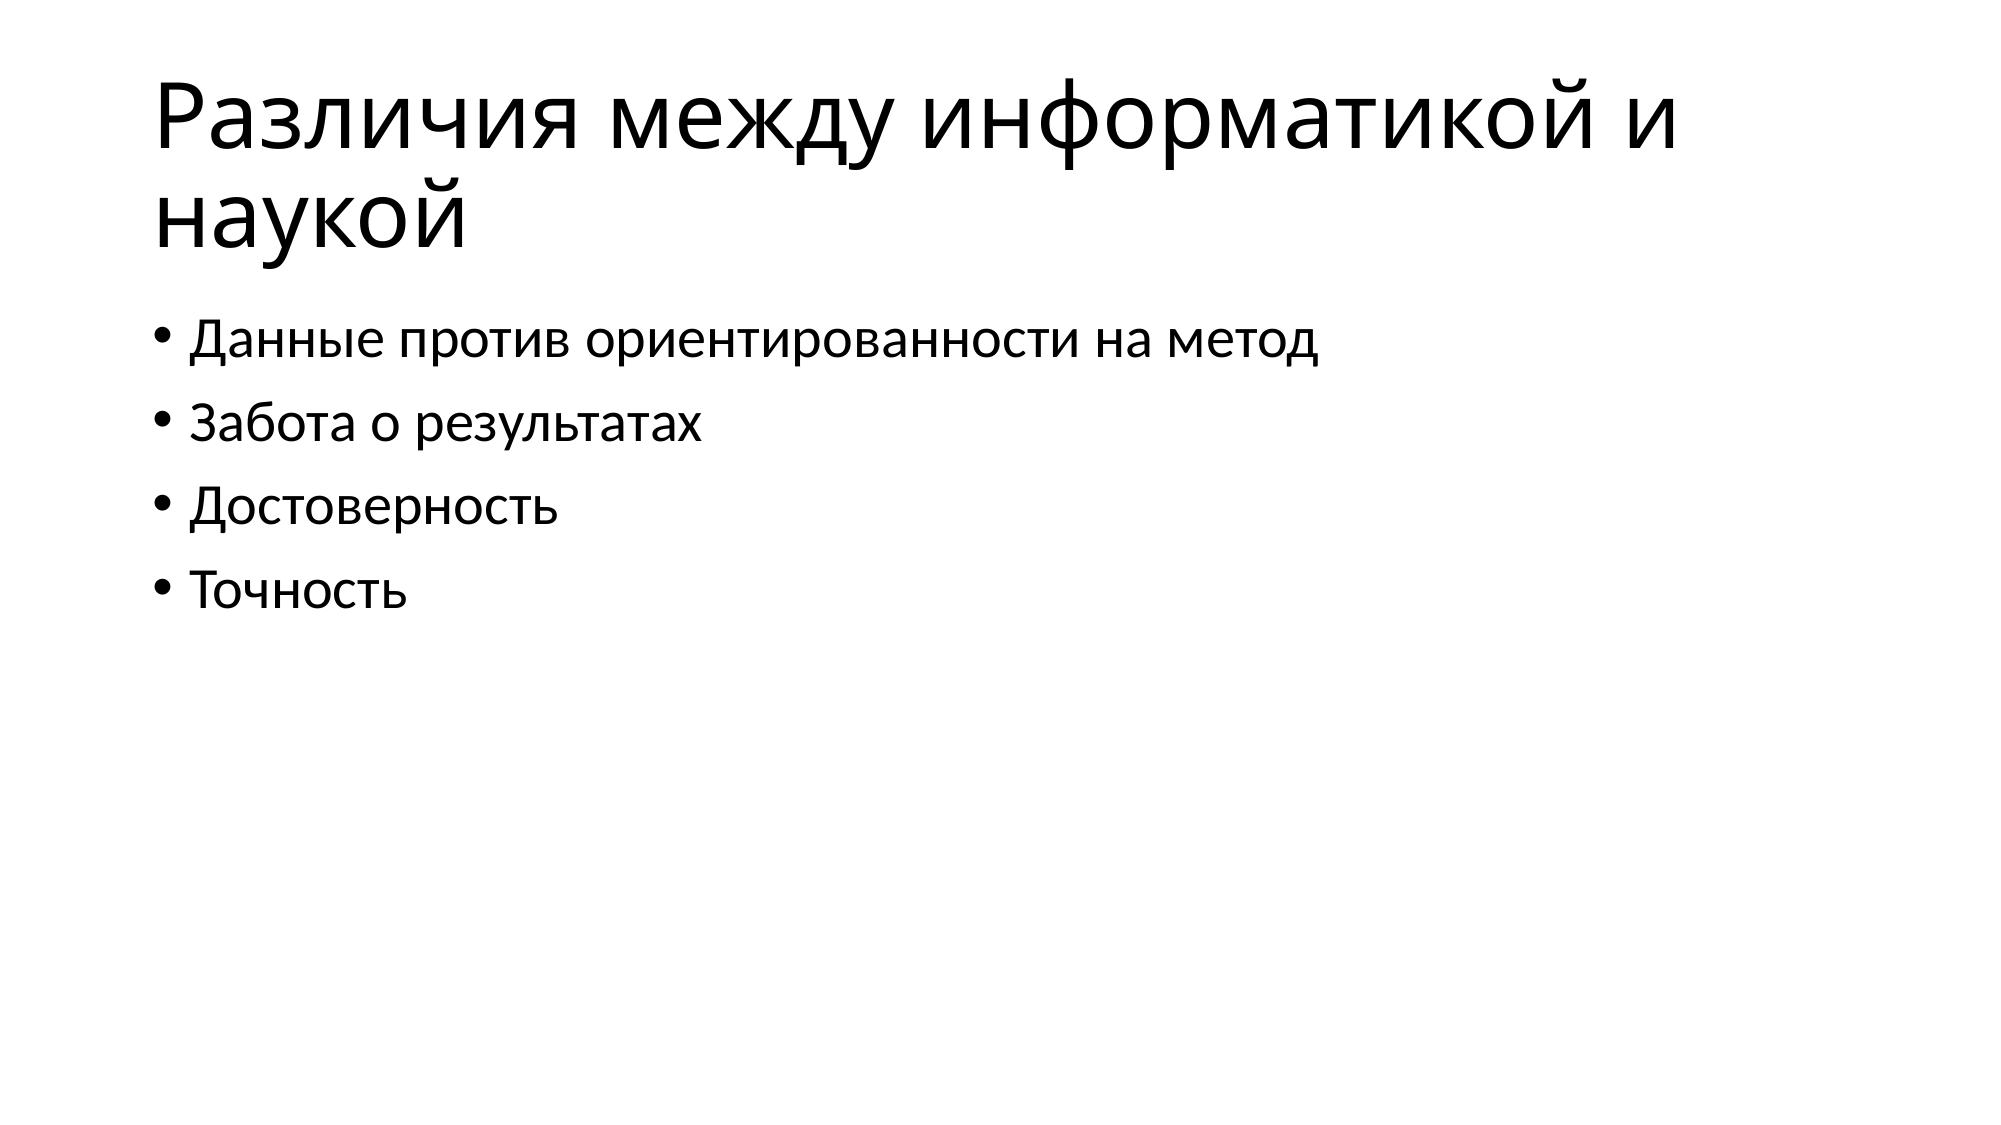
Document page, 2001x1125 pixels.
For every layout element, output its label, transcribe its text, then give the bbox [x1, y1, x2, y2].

list Данные против ориентированности на метод Забота о результатах Достоверность Точность [137, 299, 1863, 1014]
title Различия между информатикой и наукой [137, 59, 1863, 278]
